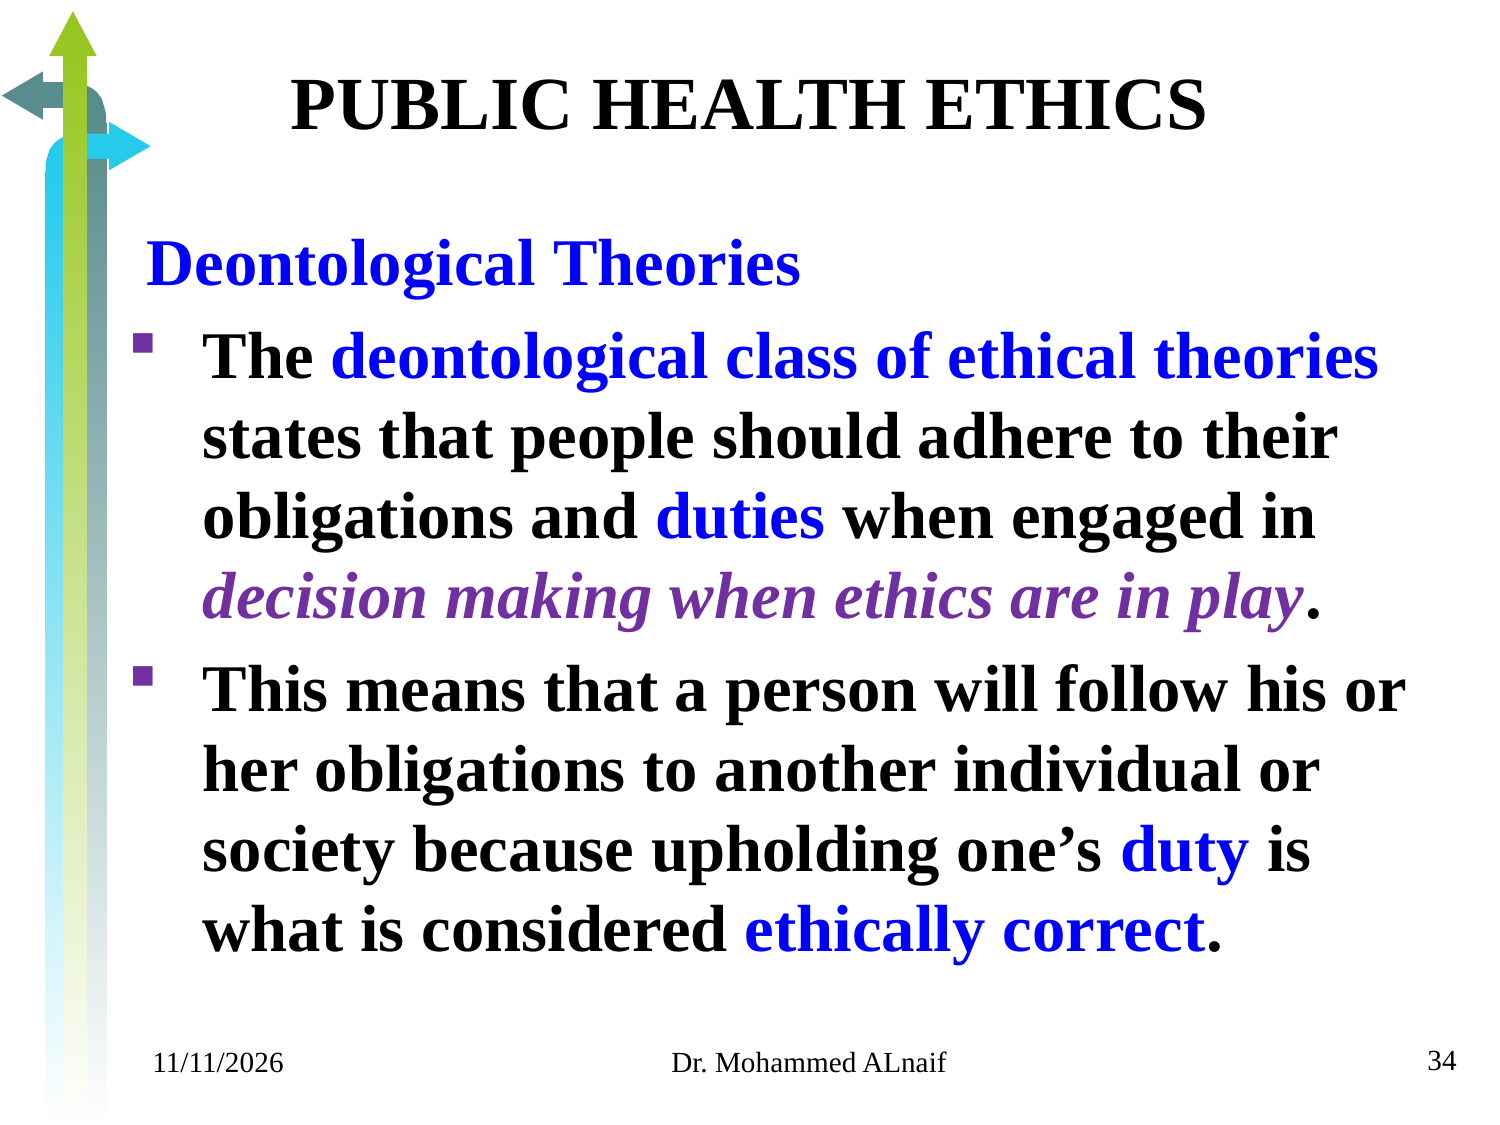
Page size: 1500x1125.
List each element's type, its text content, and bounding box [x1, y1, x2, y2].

footer Dr. Mohammed ALnaif [571, 1023, 1047, 1099]
list Deontological Theories The deontological class of ethical theories states that people should adhere to their obligations and duties when engaged in decision making when ethics are in play. This means that a person will follow his or her obligations to another individual or society because upholding one’s duty is what is considered ethically correct. [112, 211, 1438, 975]
title PUBLIC HEALTH ETHICS [75, 37, 1425, 163]
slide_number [137, 1022, 540, 1098]
slide_number 34 [1074, 1021, 1473, 1097]
